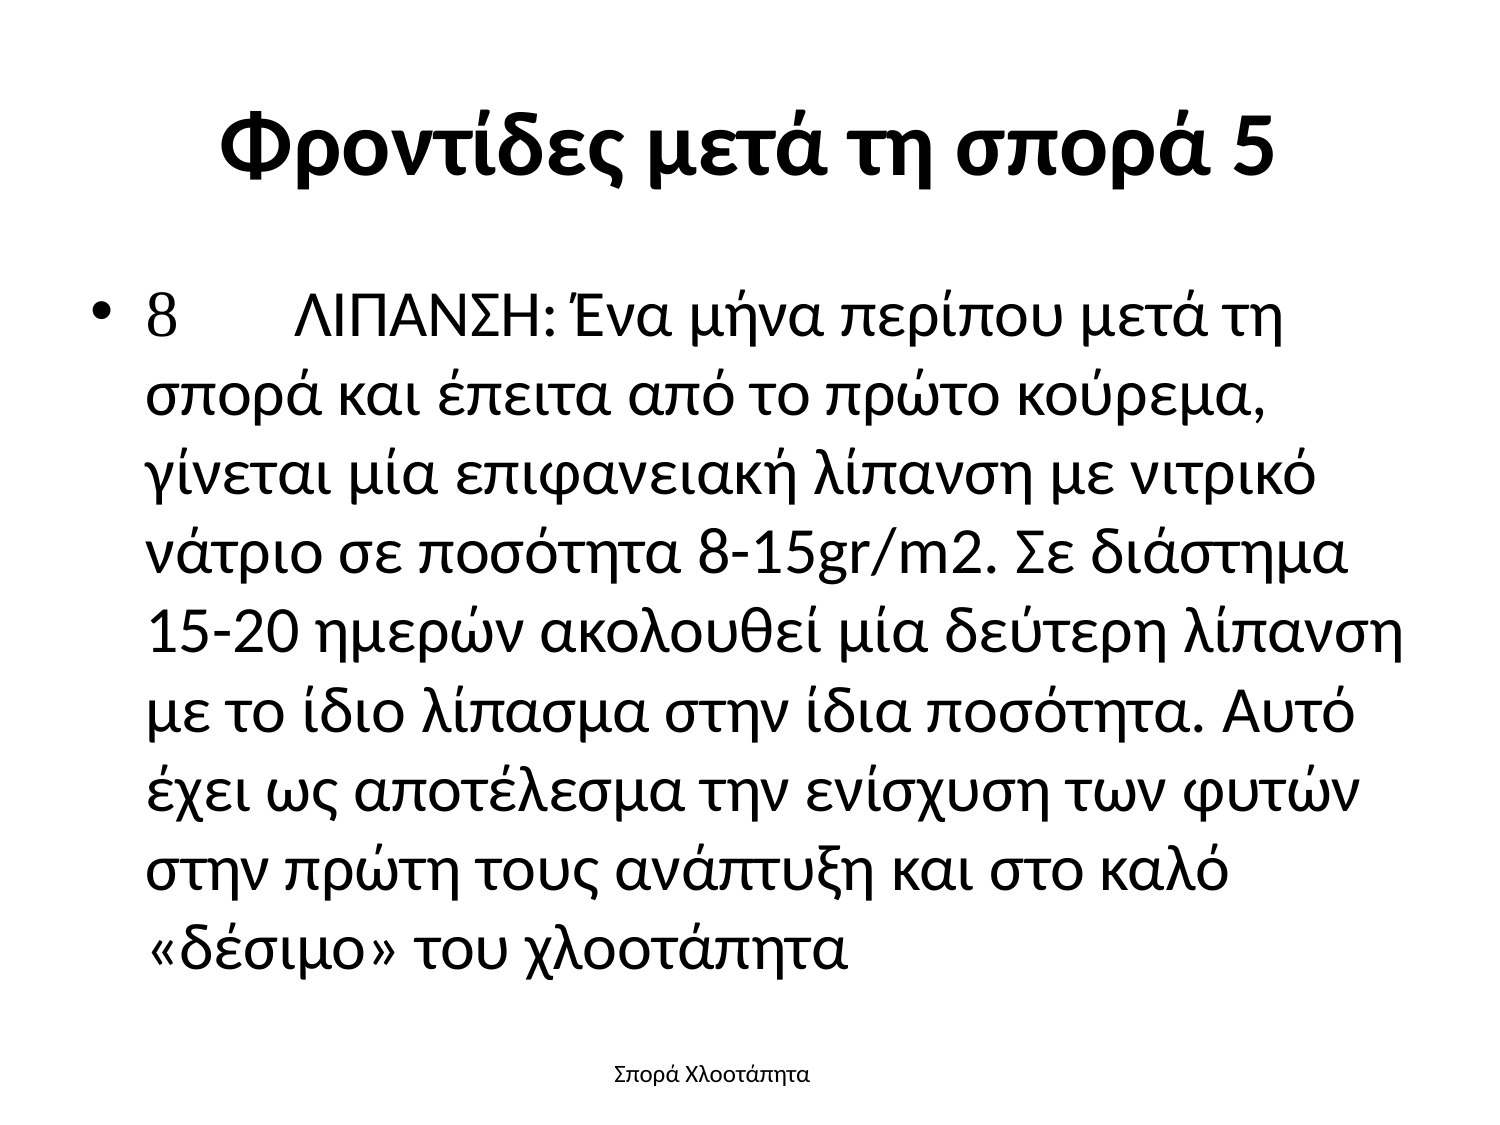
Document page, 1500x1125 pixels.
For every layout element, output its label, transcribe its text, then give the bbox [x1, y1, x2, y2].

title Φροντίδες μετά τη σπορά 5 [75, 45, 1425, 233]
list  ΛΙΠΑΝΣΗ: Ένα μήνα περίπου μετά τη σπορά και έπειτα από το πρώτο κούρεμα, γίνεται μία επιφανειακή λίπανση με νιτρικό νάτριο σε ποσότητα 8-15gr/m2. Σε διάστημα 15-20 ημερών ακολουθεί μία δεύτερη λίπανση με το ίδιο λίπασμα στην ίδια ποσότητα. Αυτό έχει ως αποτέλεσμα την ενίσχυση των φυτών στην πρώτη τους ανάπτυξη και στο καλό «δέσιμο» του χλοοτάπητα [75, 262, 1425, 1005]
